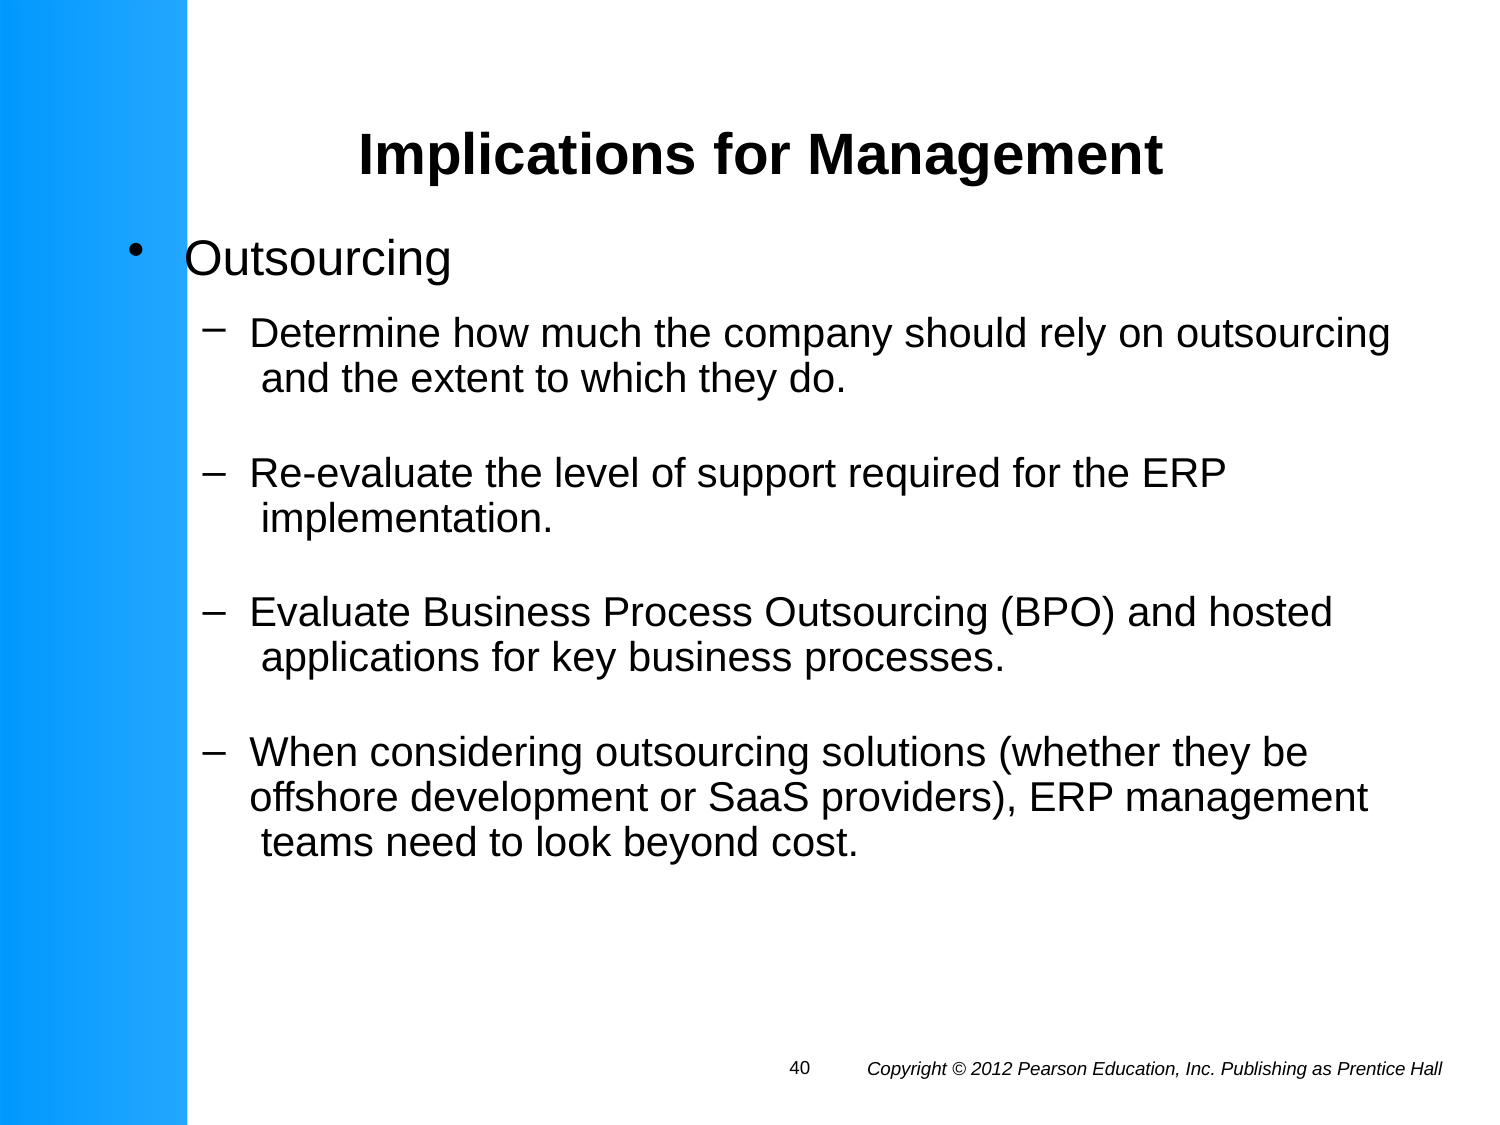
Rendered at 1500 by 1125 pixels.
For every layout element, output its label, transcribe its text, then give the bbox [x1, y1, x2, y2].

footer Copyright © 2012 Pearson Education, Inc. Publishing as Prentice Hall [865, 1056, 1447, 1125]
slide_number 40 [783, 1055, 817, 1125]
text_box Outsourcing Determine how much the company should rely on outsourcing and the extent to which they do. Re-evaluate the level of support required for the ERP implementation. Evaluate Business Process Outsourcing (BPO) and hosted applications for key business processes. When considering outsourcing solutions (whether they be offshore development or SaaS providers), ERP management teams need to look beyond cost. [125, 199, 1393, 865]
title Implications for Management [356, 114, 1167, 199]
picture [0, 0, 188, 1125]
